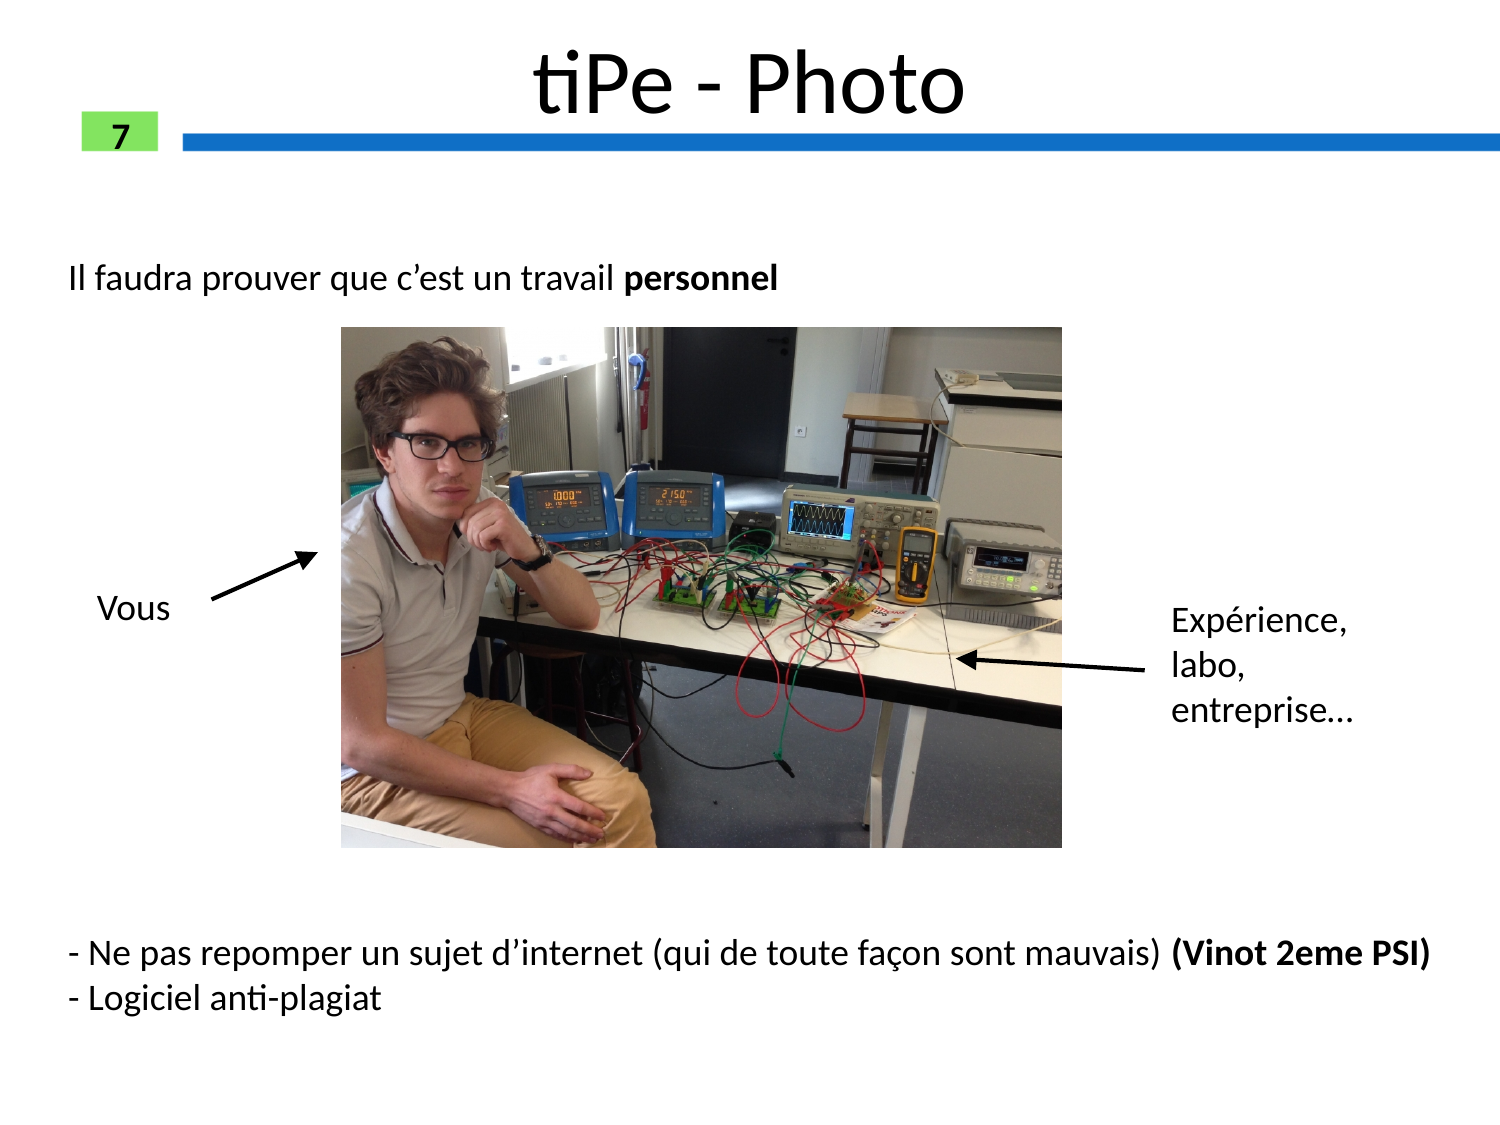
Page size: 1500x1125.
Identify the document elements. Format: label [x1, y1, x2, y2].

picture [0, 0, 1500, 1031]
text_box [211, 551, 318, 600]
text_box [955, 658, 1145, 671]
